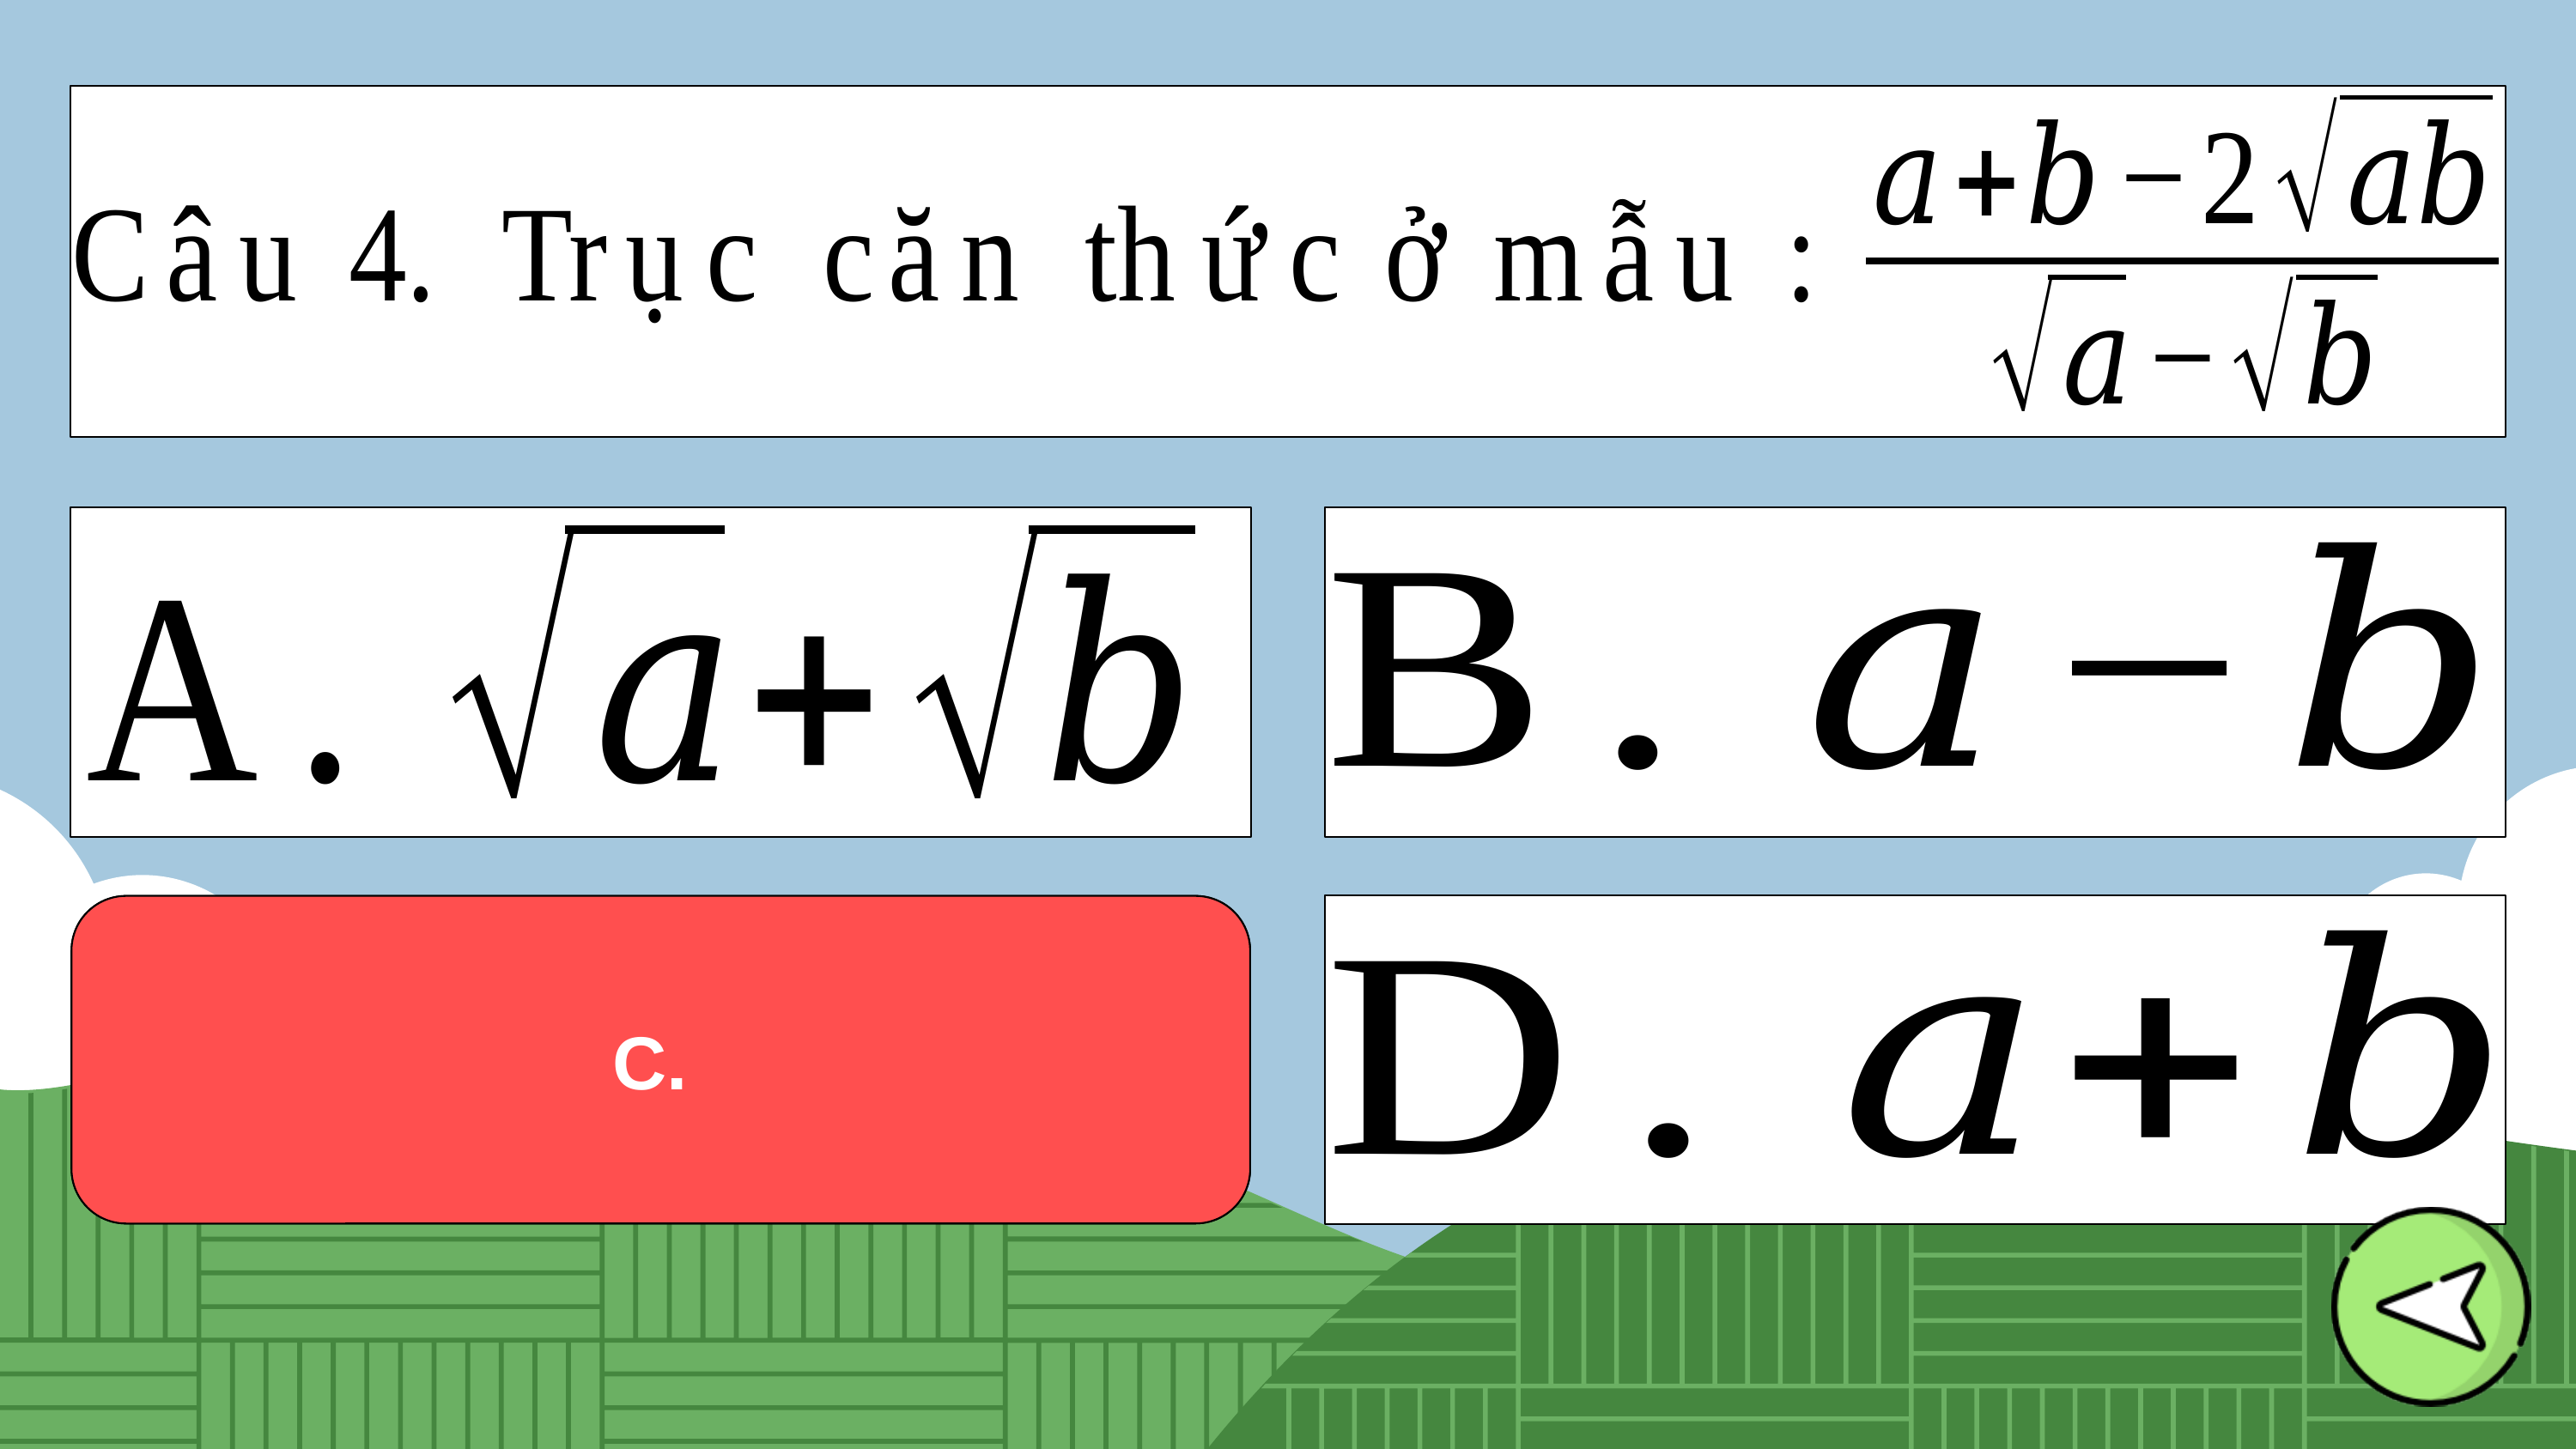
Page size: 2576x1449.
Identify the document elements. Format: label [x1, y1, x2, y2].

picture [2331, 1207, 2531, 1407]
